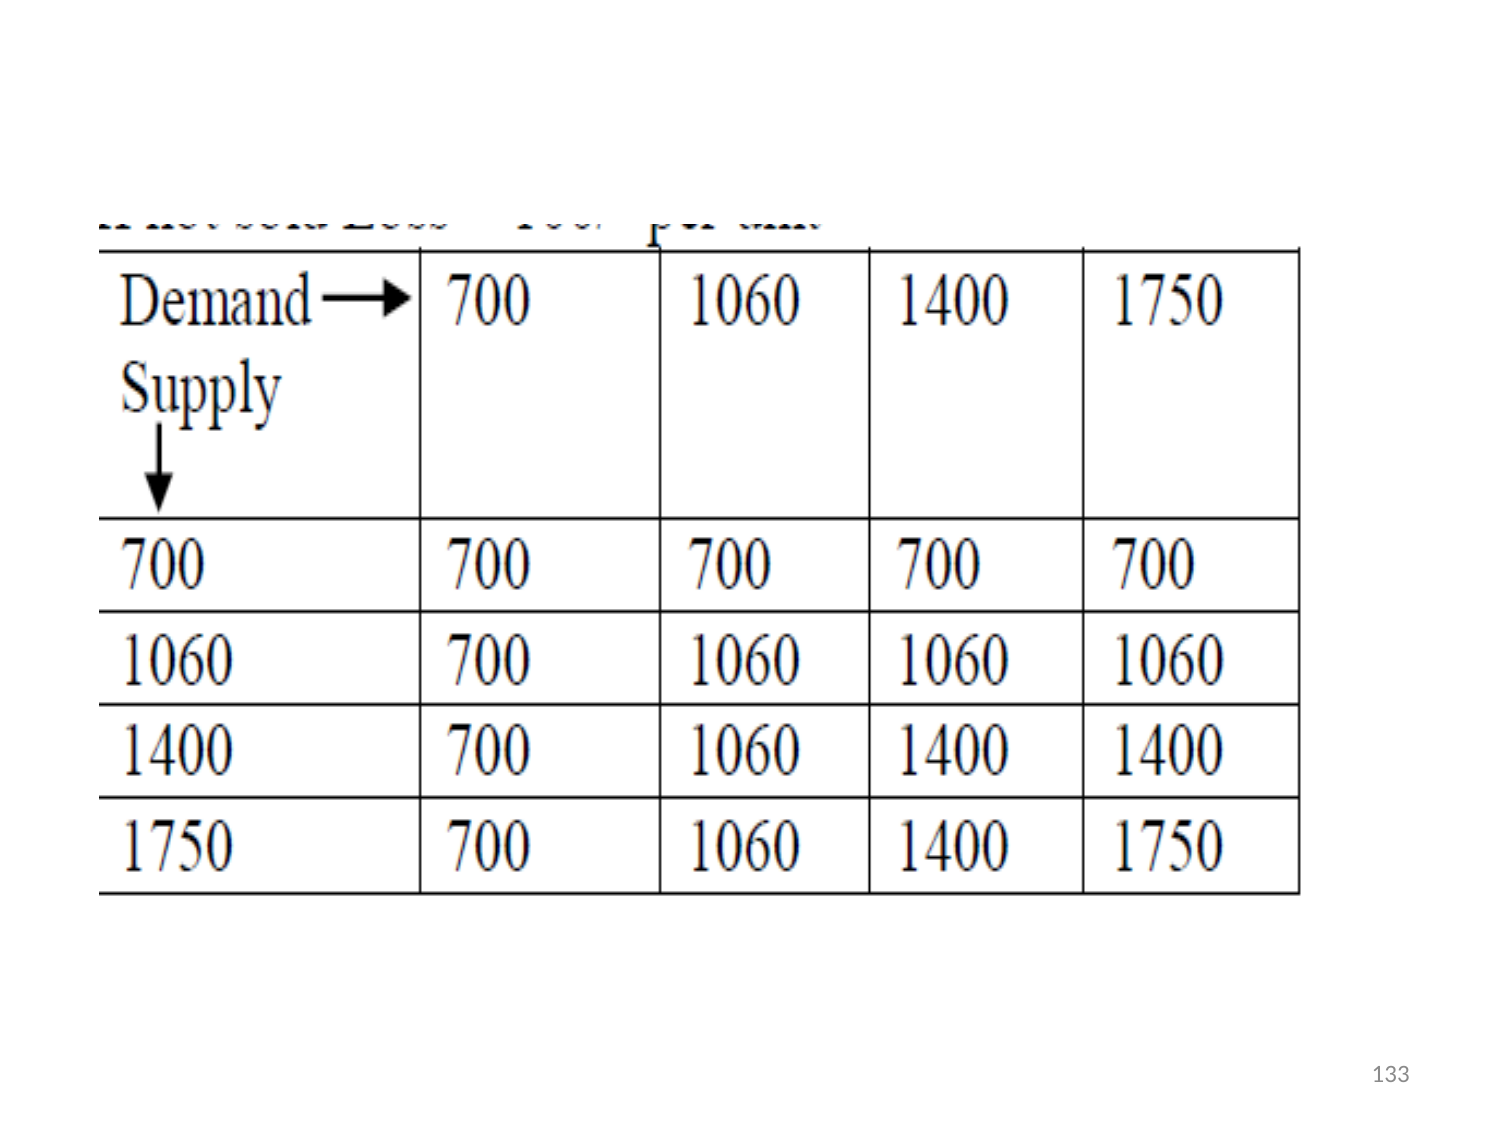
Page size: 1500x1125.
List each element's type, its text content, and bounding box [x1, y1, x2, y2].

slide_number 133 [1074, 1042, 1425, 1103]
picture [99, 224, 1376, 951]
